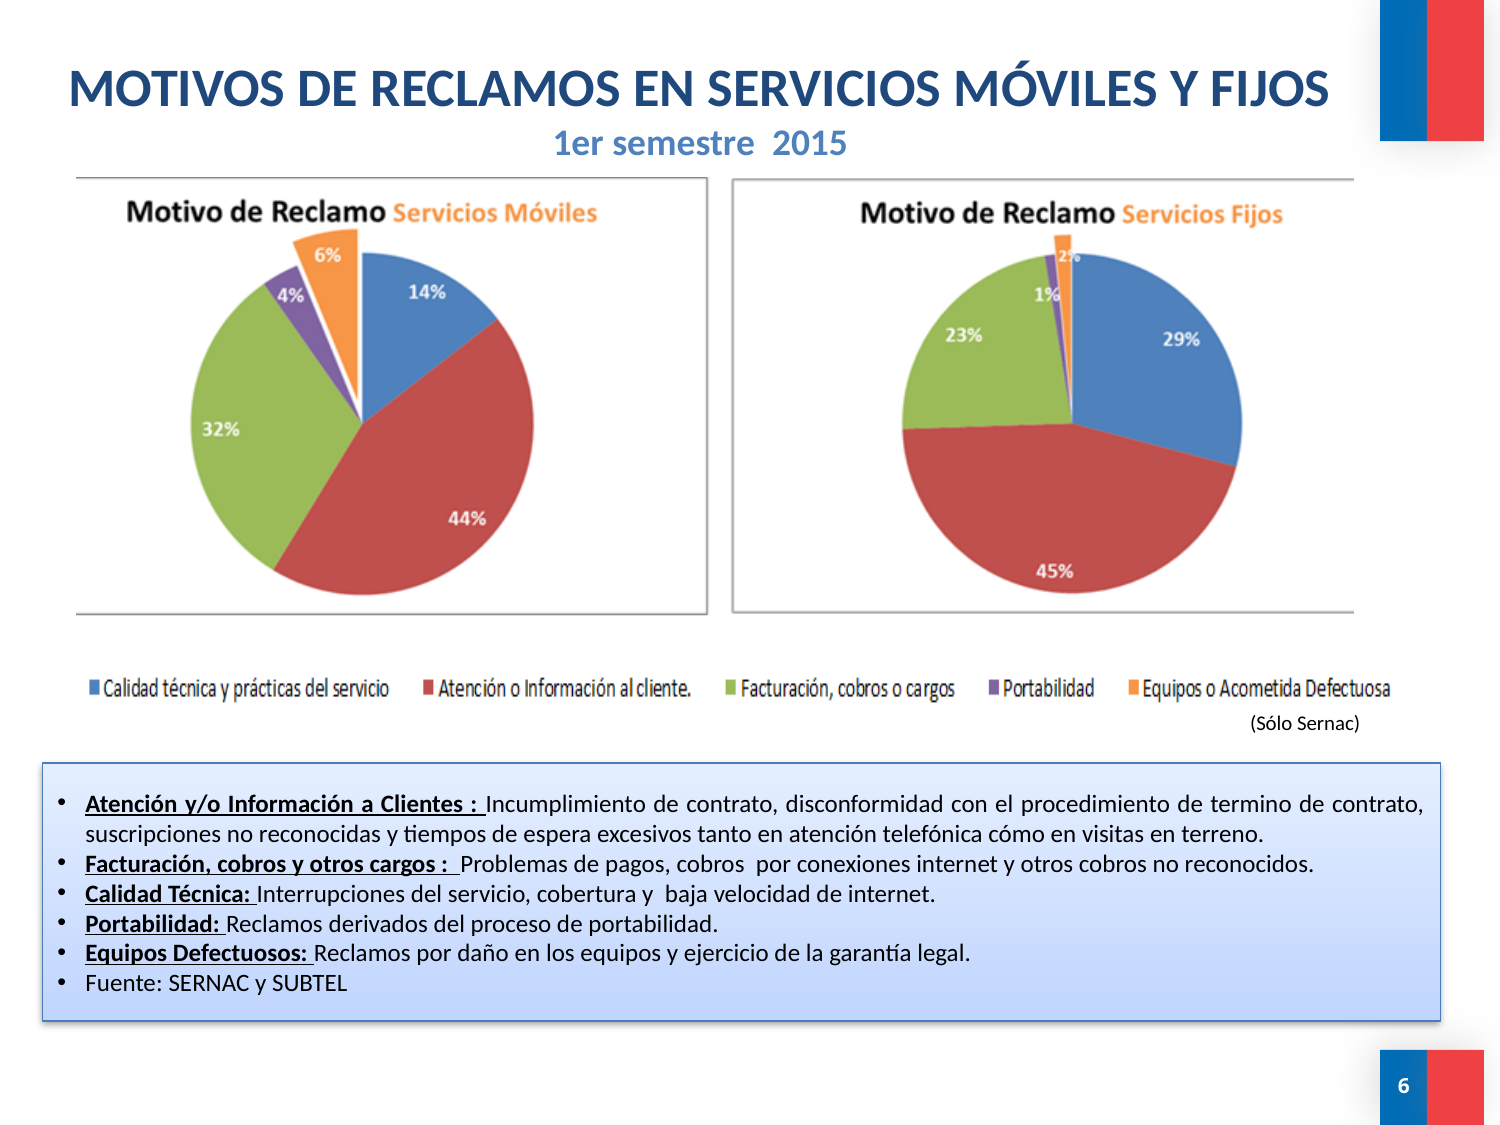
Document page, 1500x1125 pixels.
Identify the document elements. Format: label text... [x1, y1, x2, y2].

slide_number 6 [1335, 1070, 1425, 1103]
text_box MOTIVOS DE RECLAMOS EN SERVICIOS MÓVILES Y FIJOS 1er semestre 2015 [53, 45, 1348, 170]
text_box (Sólo Sernac) [1235, 722, 1376, 743]
text_box Atención y/o Información a Clientes : Incumplimiento de contrato, disconformidad con el procedimiento de termino de contrato, suscripciones no reconocidas y tiempos de espera excesivos tanto en atención telefónica cómo en visitas en terreno. Facturación, cobros y otros cargos : Problemas de pagos, cobros por conexiones internet y otros cobros no reconocidos. Calidad Técnica: Interrupciones del servicio, cobertura y baja velocidad de internet. Portabilidad: Reclamos derivados del proceso de portabilidad. Equipos Defectuosos: Reclamos por daño en los equipos y ejercicio de la garantía legal. Fuente: SERNAC y SUBTEL [42, 762, 1441, 1022]
picture [81, 665, 1402, 714]
picture [76, 177, 1354, 617]
